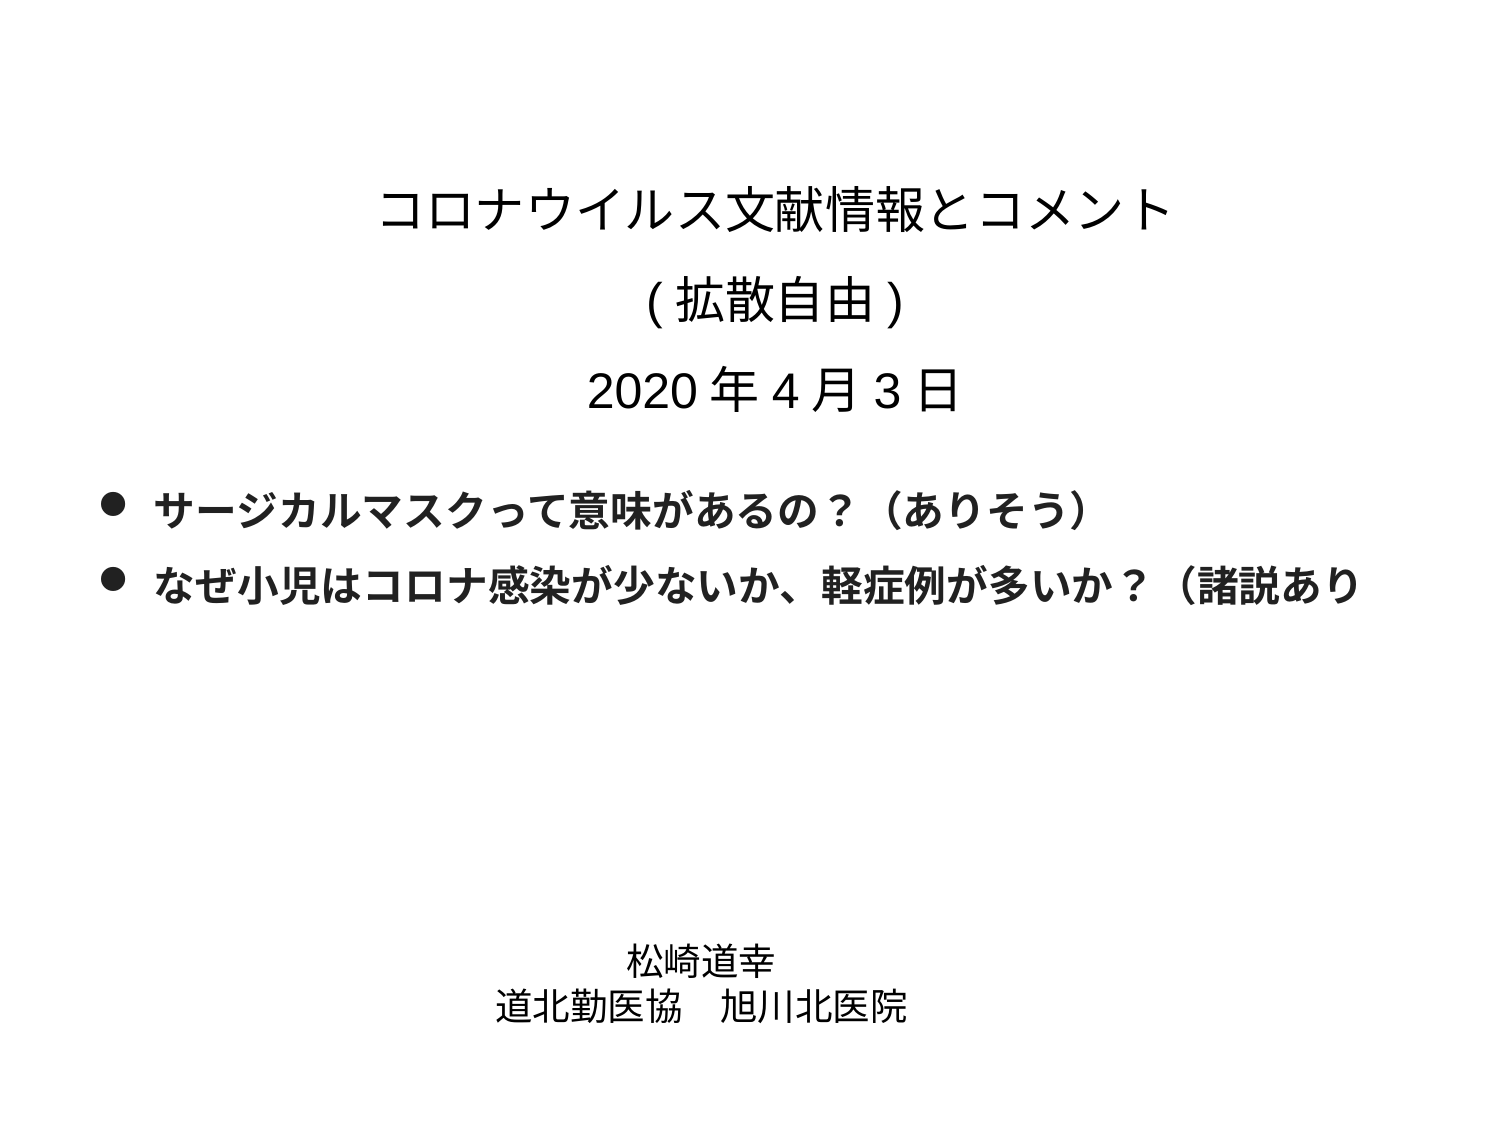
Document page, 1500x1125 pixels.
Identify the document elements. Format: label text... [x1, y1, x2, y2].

text_box コロナウイルス文献情報とコメント (拡散自由) 2020年4月3日 サージカルマスクって意味があるの？（ありそう） なぜ小児はコロナ感染が少ないか、軽症例が多いか？（諸説あり [82, 141, 1468, 618]
text_box 松崎道幸 道北勤医協 旭川北医院 [326, 930, 1077, 1036]
